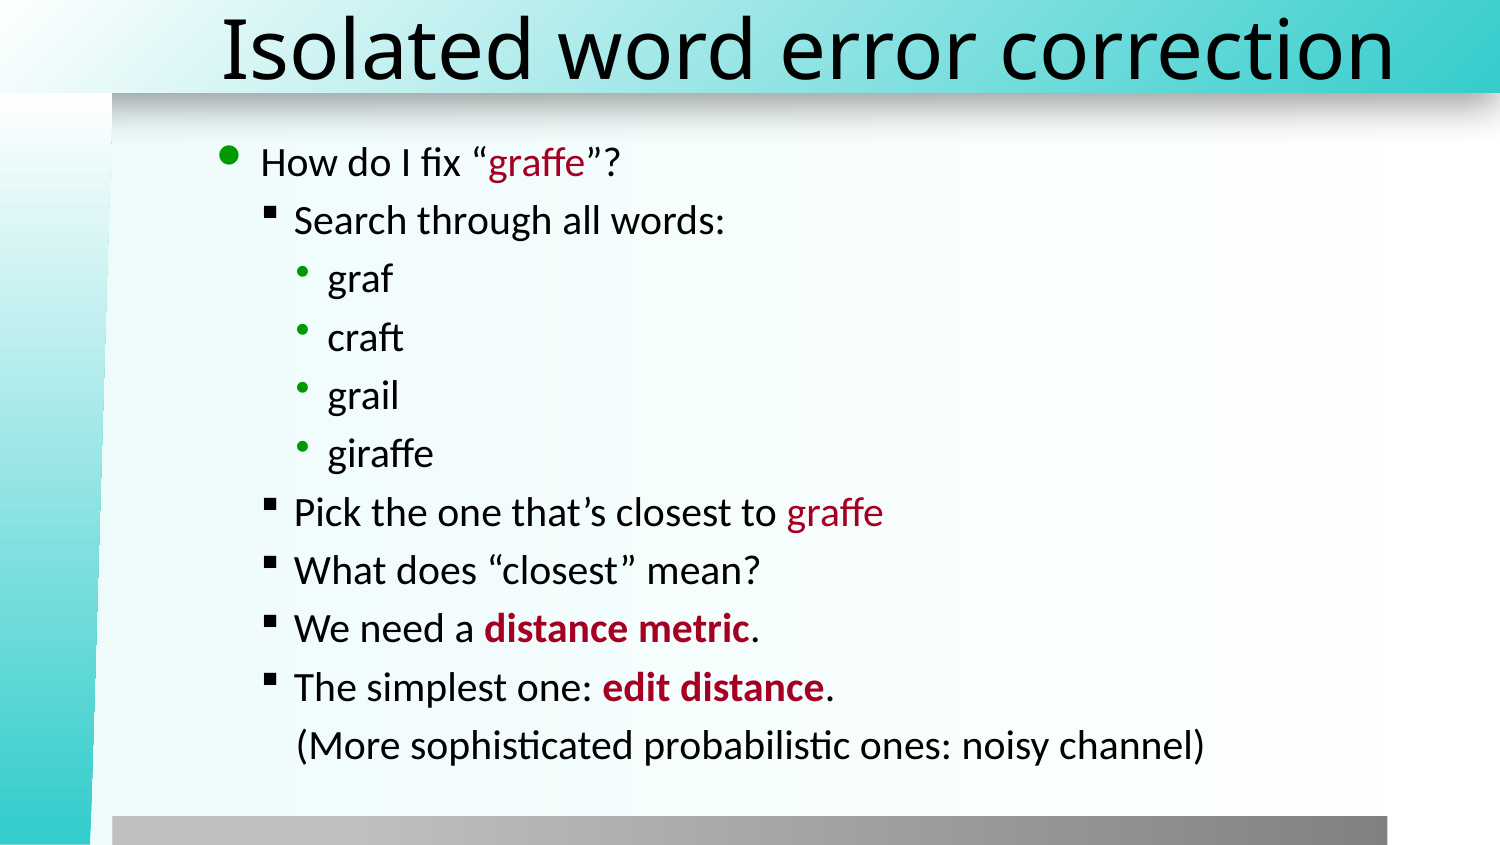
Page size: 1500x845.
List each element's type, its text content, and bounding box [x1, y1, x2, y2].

title Isolated word error correction [206, 0, 1500, 94]
list How do I fix “graffe”? Search through all words: graf craft grail giraffe Pick the one that’s closest to graffe What does “closest” mean? We need a distance metric. The simplest one: edit distance. (More sophisticated probabilistic ones: noisy channel) [201, 126, 1383, 780]
